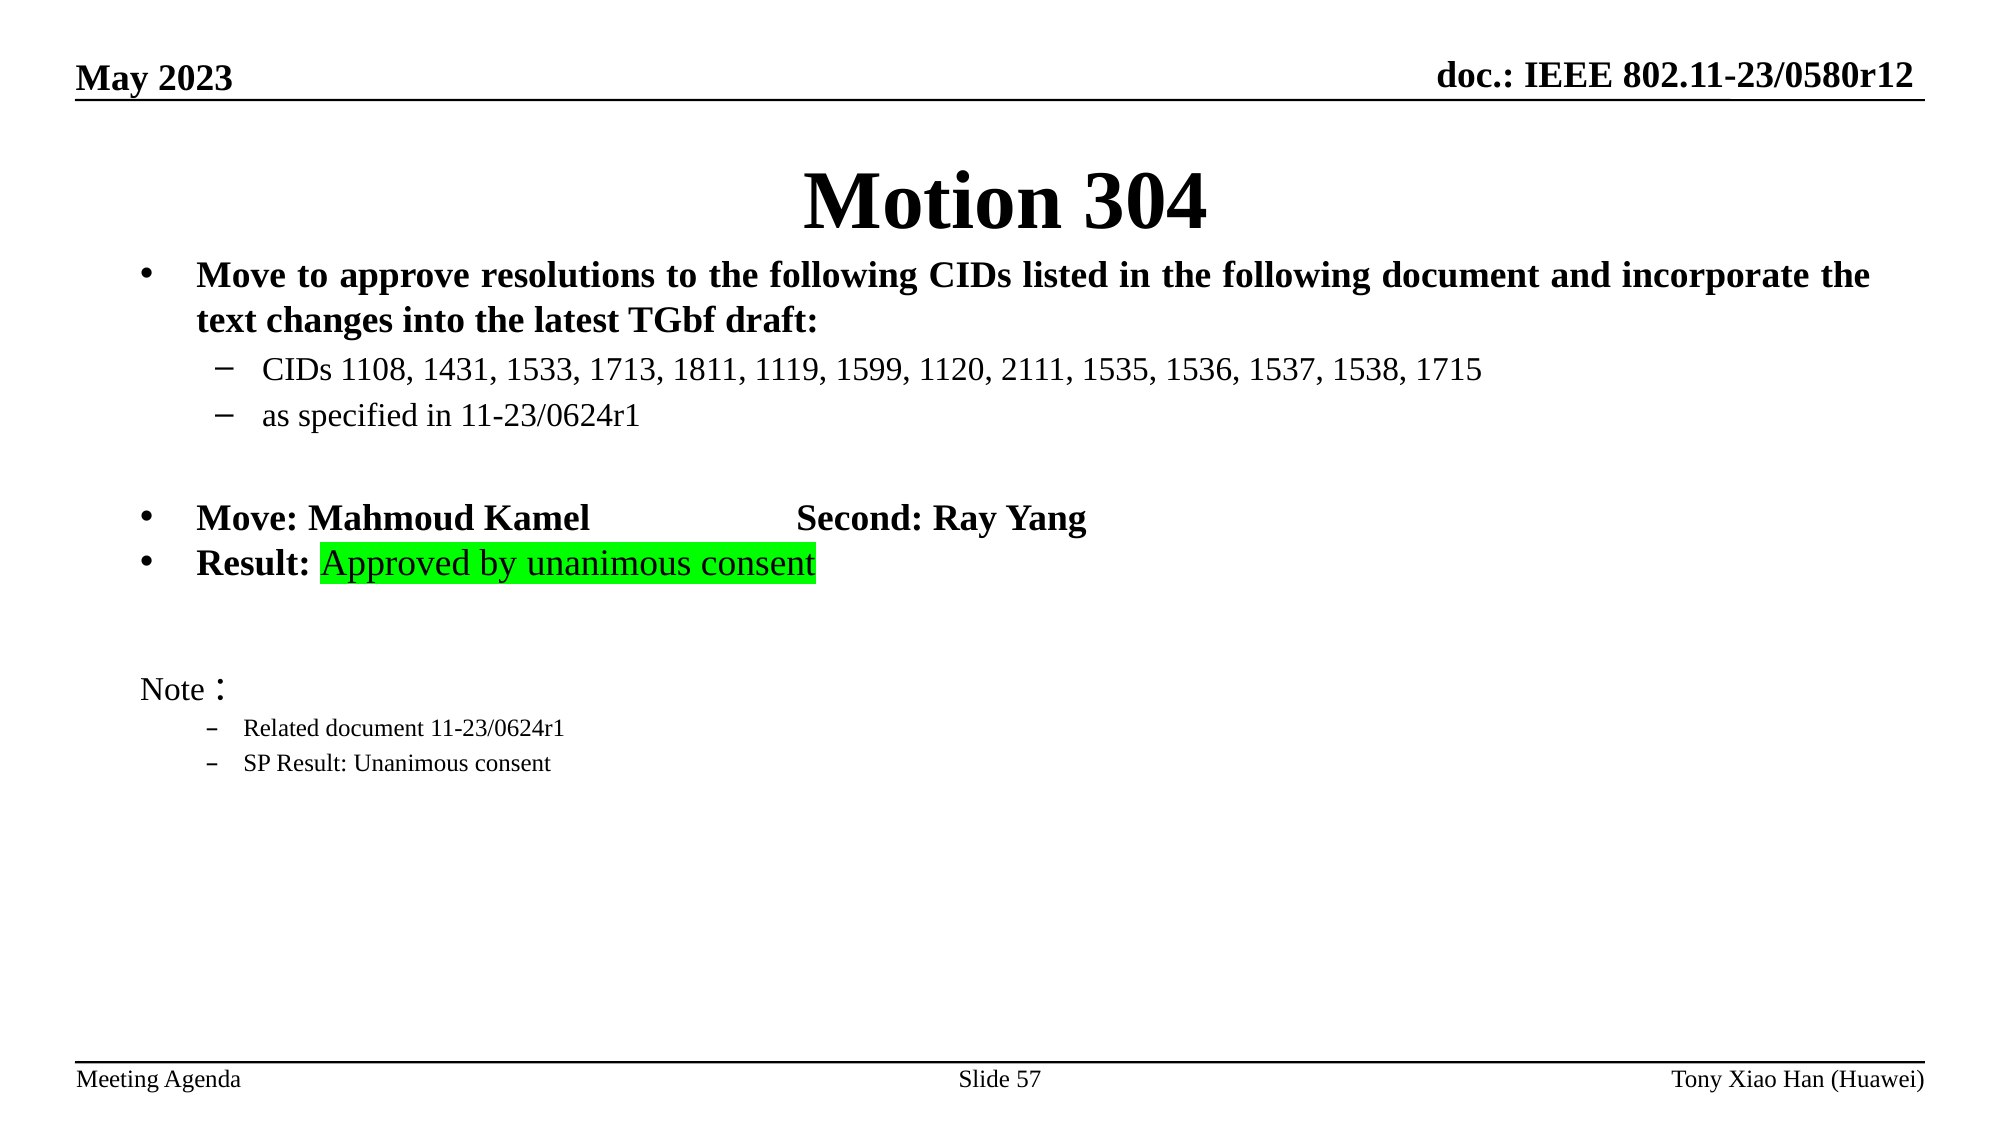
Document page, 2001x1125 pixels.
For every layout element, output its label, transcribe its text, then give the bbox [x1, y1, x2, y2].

text_box Motion 304 [368, 137, 1644, 212]
text_box Move to approve resolutions to the following CIDs listed in the following document and incorporate the text changes into the latest TGbf draft: CIDs 1108, 1431, 1533, 1713, 1811, 1119, 1599, 1120, 2111, 1535, 1536, 1537, 1538, 1715 as specified in 11-23/0624r1 Move: Mahmoud Kamel Second: Ray Yang Result: Approved by unanimous consent Note： Related document 11-23/0624r1 SP Result: Unanimous consent [125, 212, 1888, 900]
